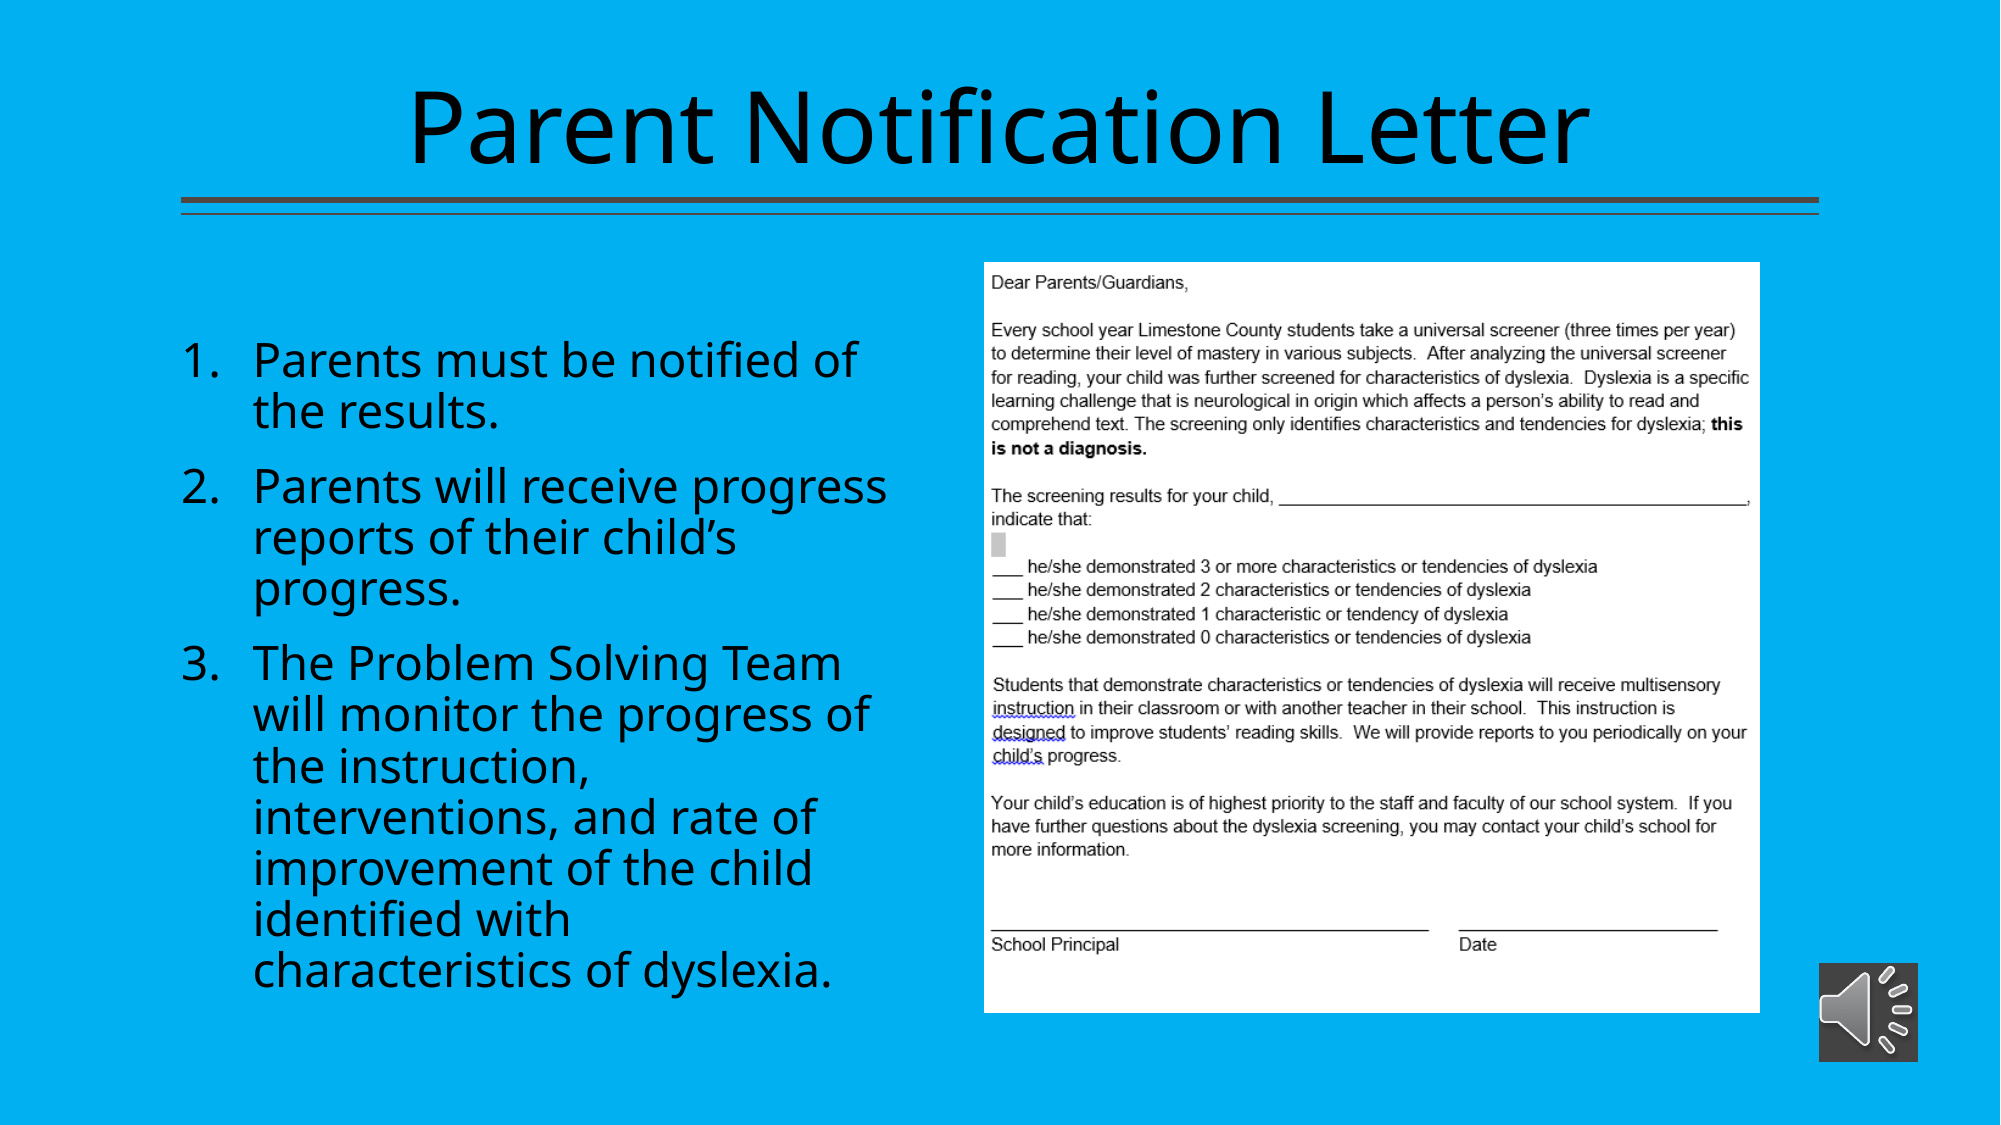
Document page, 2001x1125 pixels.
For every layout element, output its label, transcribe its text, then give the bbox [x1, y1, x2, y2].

title Parent Notification Letter [181, 12, 1819, 193]
picture [1820, 964, 1917, 1061]
list Parents must be notified of the results. Parents will receive progress reports of their child’s progress. The Problem Solving Team will monitor the progress of the instruction, interventions, and rate of improvement of the child identified with characteristics of dyslexia. [181, 262, 901, 1013]
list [984, 262, 1760, 1013]
